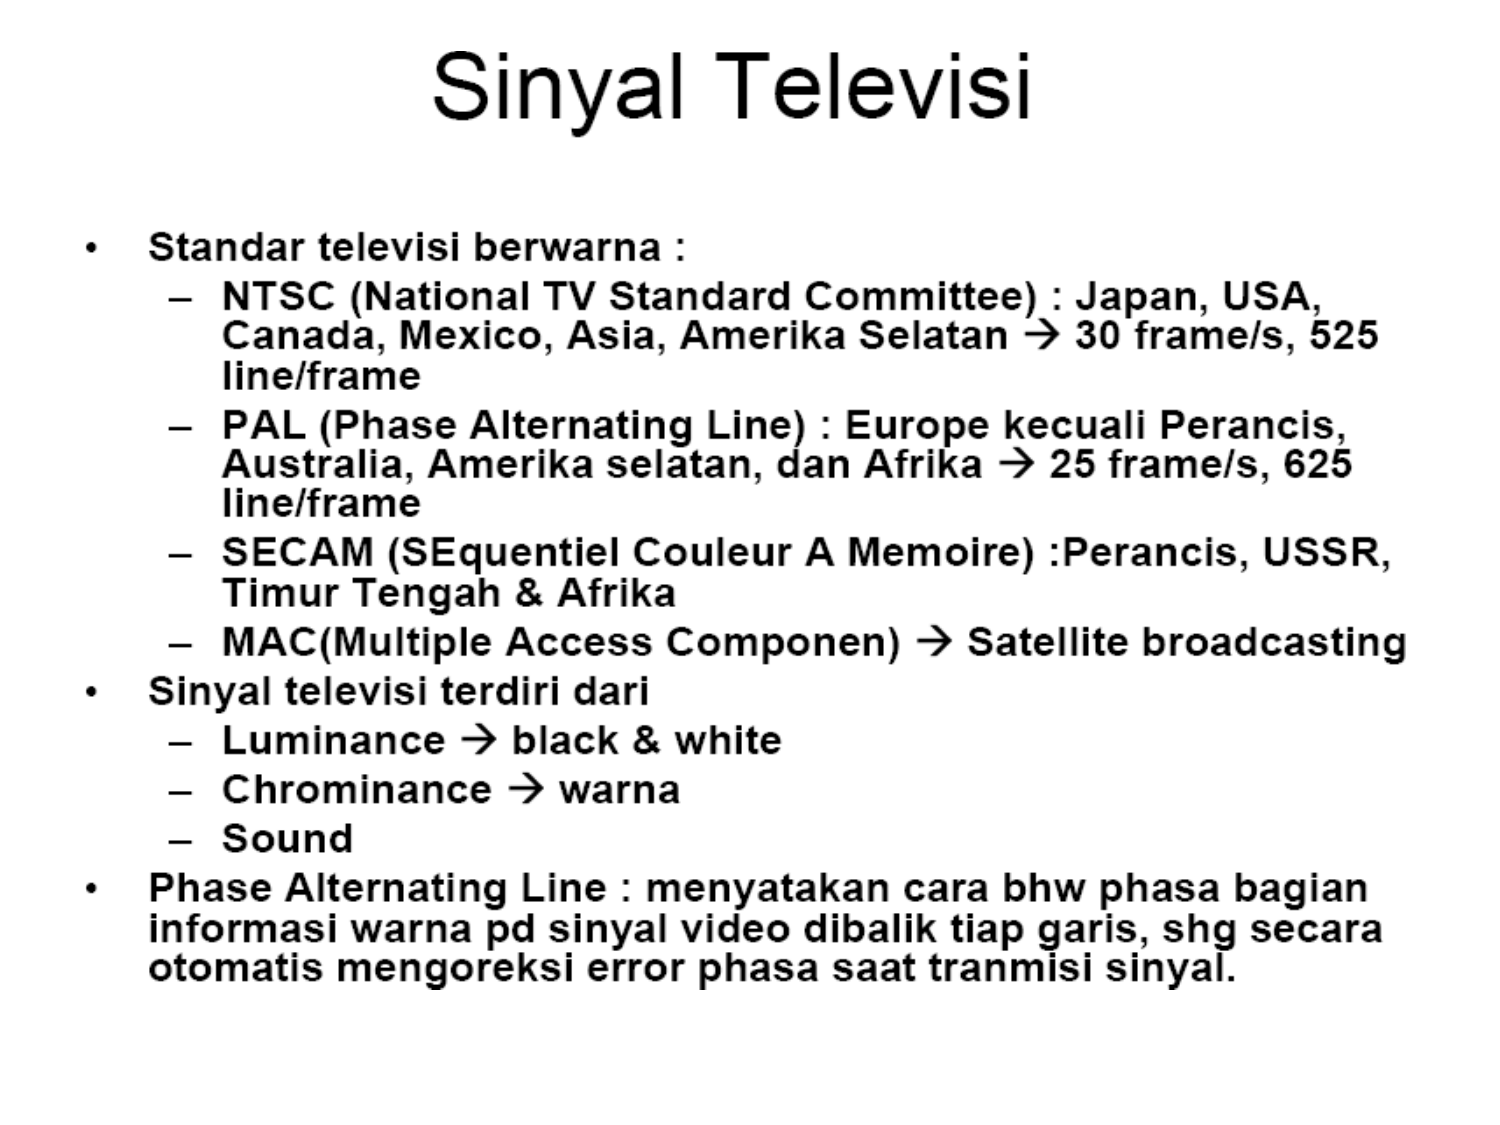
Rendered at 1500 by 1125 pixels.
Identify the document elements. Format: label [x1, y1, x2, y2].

text_box [85, 51, 1406, 990]
